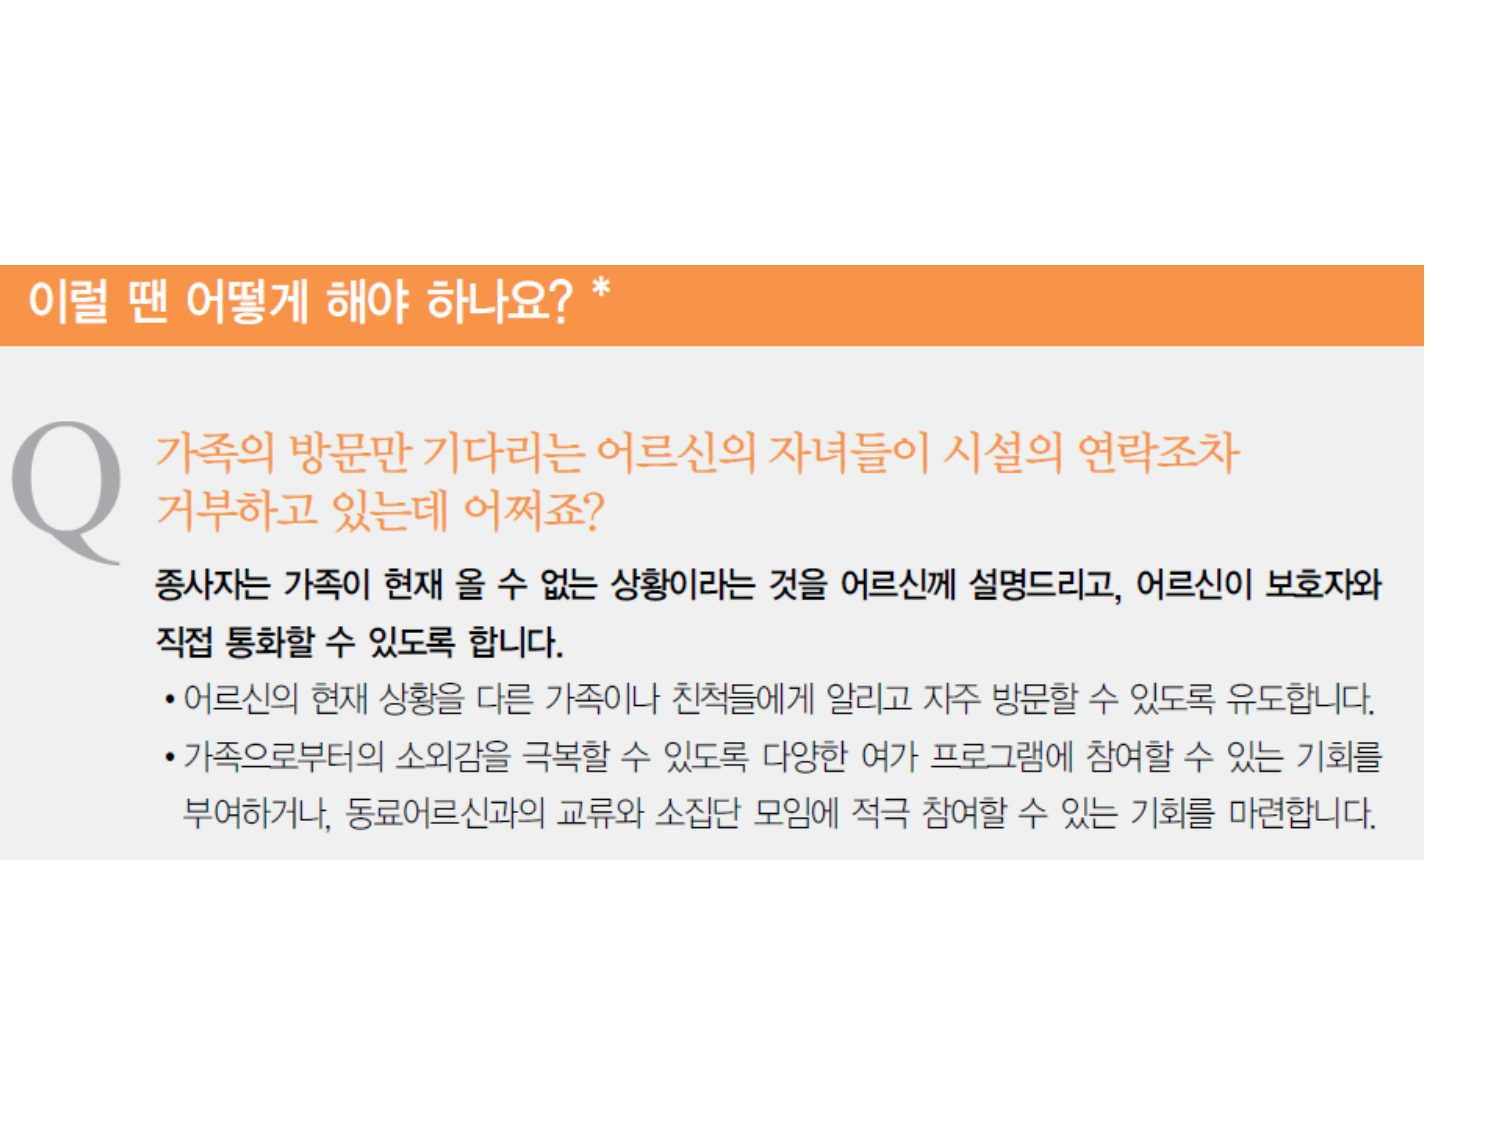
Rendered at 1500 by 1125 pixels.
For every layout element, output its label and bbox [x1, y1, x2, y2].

picture [0, 265, 1424, 860]
